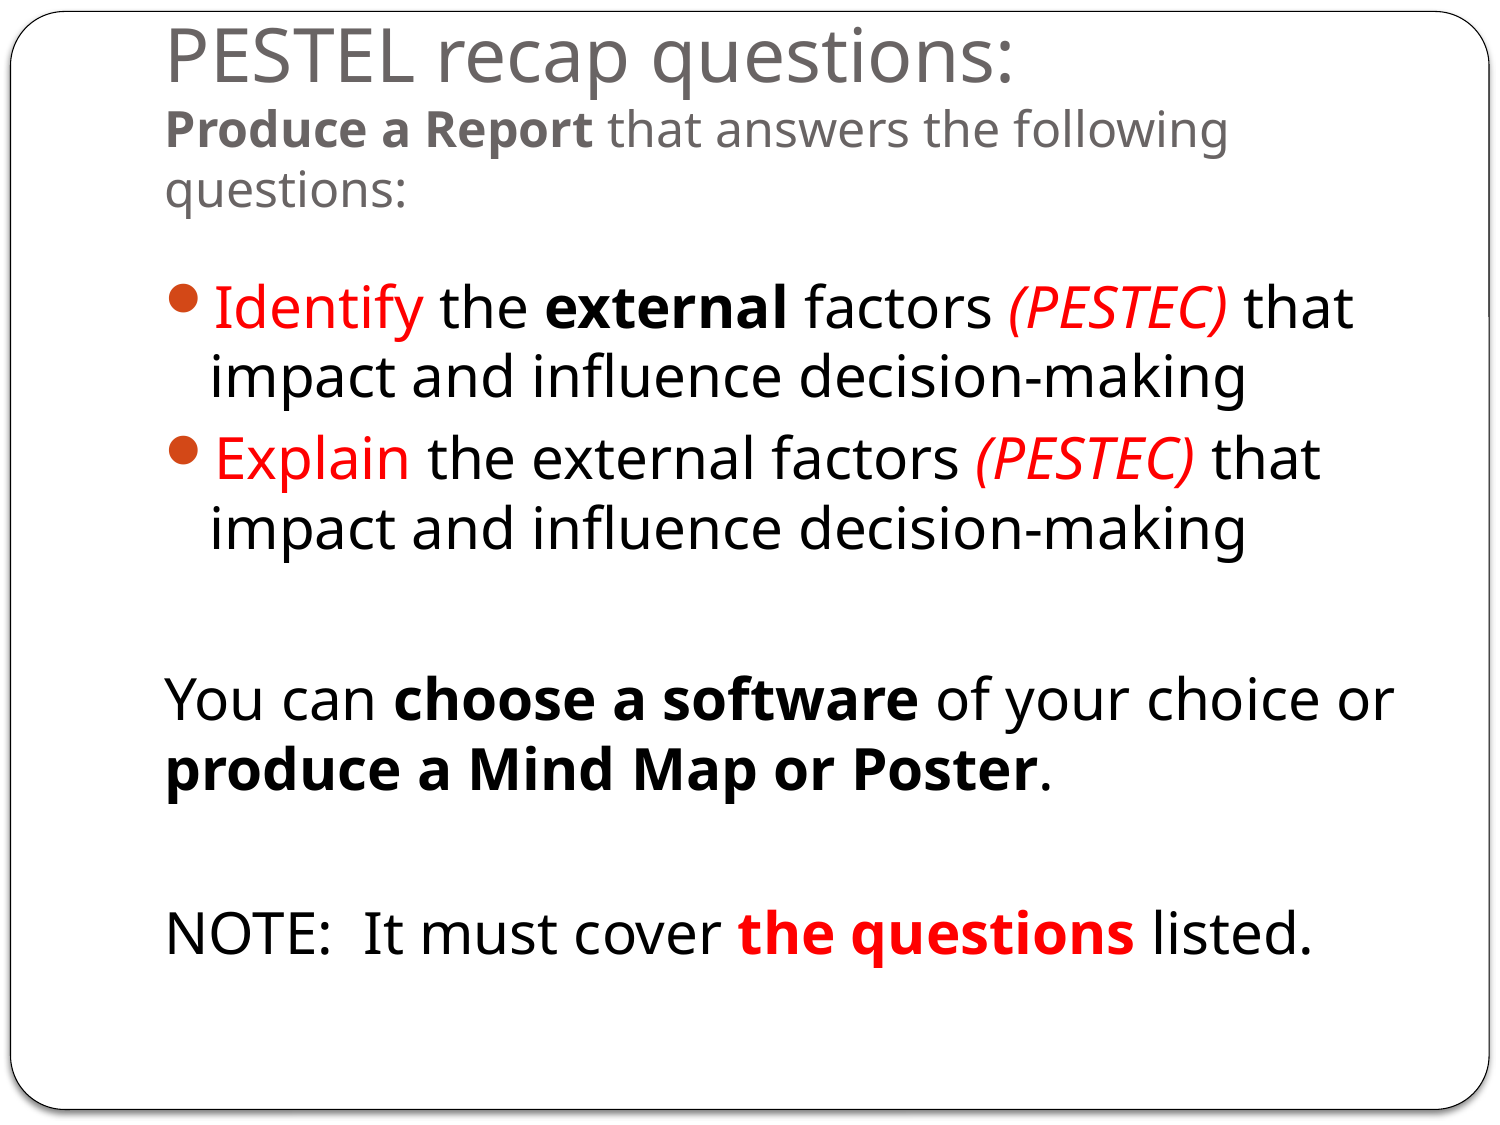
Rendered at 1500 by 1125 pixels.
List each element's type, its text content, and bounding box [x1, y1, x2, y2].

title PESTEL recap questions: Produce a Report that answers the following questions: [150, 45, 1425, 233]
list Identify the external factors (PESTEC) that impact and influence decision-making Explain the external factors (PESTEC) that impact and influence decision-making You can choose a software of your choice or produce a Mind Map or Poster. NOTE: It must cover the questions listed. [150, 262, 1425, 988]
